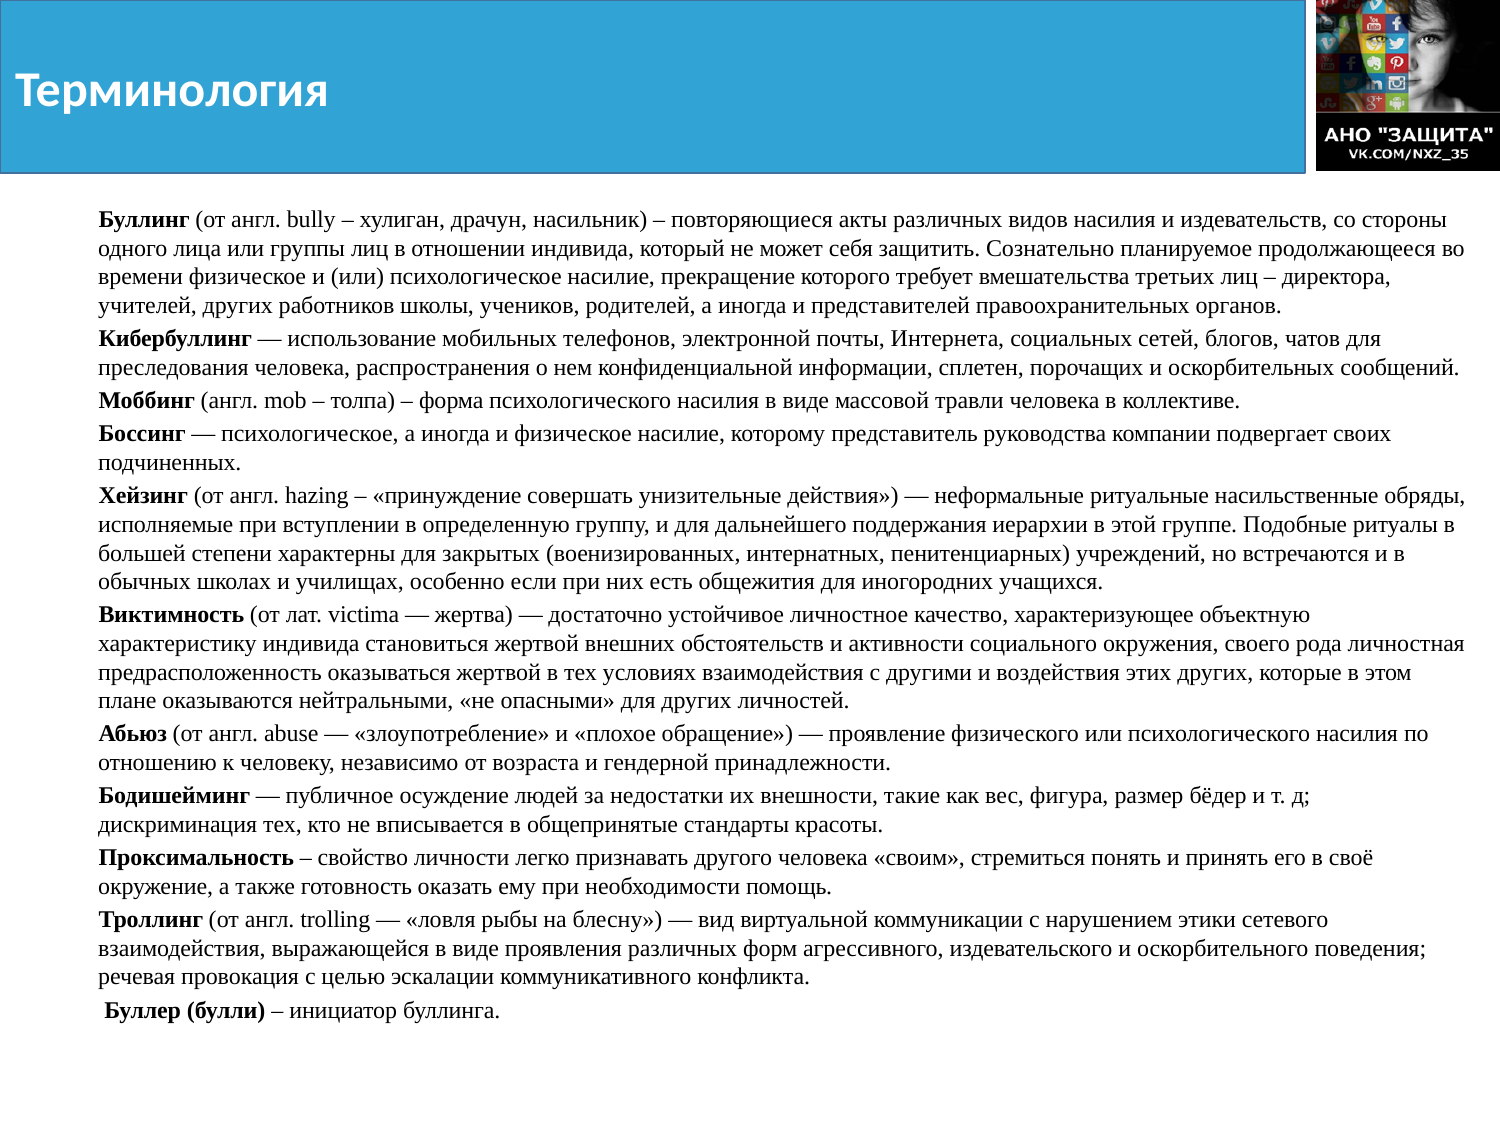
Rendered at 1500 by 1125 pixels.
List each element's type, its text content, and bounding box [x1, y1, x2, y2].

list Буллинг (от англ. bully – хулиган, драчун, насильник) – повторяющиеся акты различных видов насилия и издевательств, со стороны одного лица или группы лиц в отношении индивида, который не может себя защитить. Сознательно планируемое продолжающееся во времени физическое и (или) психологическое насилие, прекращение которого требует вмешательства третьих лиц – директора, учителей, других работников школы, учеников, родителей, а иногда и представителей правоохранительных органов. Кибербуллинг — использование мобильных телефонов, электронной почты, Интернета, социальных сетей, блогов, чатов для преследования человека, распространения о нем конфиденциальной информации, сплетен, порочащих и оскорбительных сообщений. Моббинг (англ. mob – толпа) – форма психологического насилия в виде массовой травли человека в коллективе. Боссинг — психологическое, а иногда и физическое насилие, которому представитель руководства компании подвергает своих подчиненных. Хейзинг (от англ. hazing – «принуждение совершать унизительные действия») — неформальные ритуальные насильственные обряды, исполняемые при вступлении в определенную группу, и для дальнейшего поддержания иерархии в этой группе. Подобные ритуалы в большей степени характерны для закрытых (военизированных, интернатных, пенитенциарных) учреждений, но встречаются и в обычных школах и училищах, особенно если при них есть общежития для иногородних учащихся. Виктимность (от лат. victima — жертва) — достаточно устойчивое личностное качество, характеризующее объектную характеристику индивида становиться жертвой внешних обстоятельств и активности социального окружения, своего рода личностная предрасположенность оказываться жертвой в тех условиях взаимодействия с другими и воздействия этих других, которые в этом плане оказываются нейтральными, «не опасными» для других личностей. Абьюз (от англ. abuse — «злоупотребление» и «плохое обращение») — проявление физического или психологического насилия по отношению к человеку, независимо от возраста и гендерной принадлежности. Бодишейминг — публичное осуждение людей за недостатки их внешности, такие как вес, фигура, размер бёдер и т. д; дискриминация тех, кто не вписывается в общепринятые стандарты красоты. Проксимальность – свойство личности легко признавать другого человека «своим», стремиться понять и принять его в своё окружение, а также готовность оказать ему при необходимости помощь. Троллинг (от англ. trolling — «ловля рыбы на блесну») — вид виртуальной коммуникации с нарушением этики сетевого взаимодействия, выражающейся в виде проявления различных форм агрессивного, издевательского и оскорбительного поведения; речевая провокация с целью эскалации коммуникативного конфликта. Буллер (булли) – инициатор буллинга. [29, 196, 1483, 1094]
picture [1316, 0, 1500, 172]
title Терминология [0, 0, 1306, 173]
